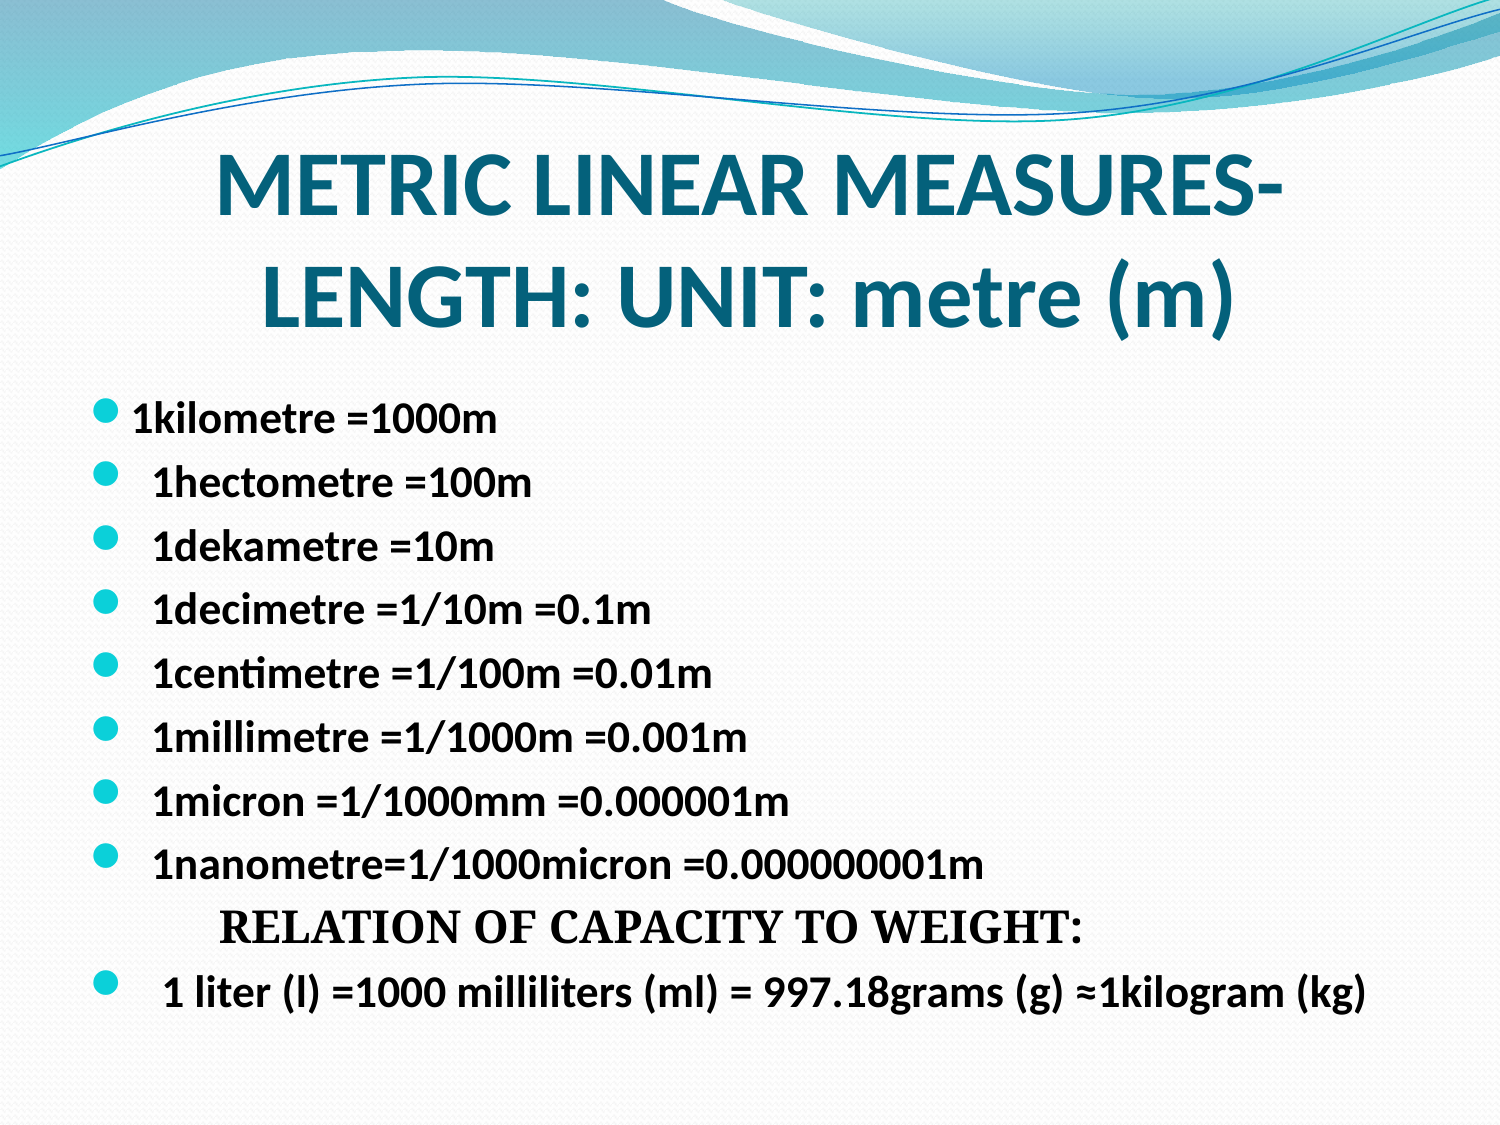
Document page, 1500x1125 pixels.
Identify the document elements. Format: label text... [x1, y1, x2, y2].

list 1kilometre =1000m 1hectometre =100m 1dekametre =10m 1decimetre =1/10m =0.1m 1centimetre =1/100m =0.01m 1millimetre =1/1000m =0.001m 1micron =1/1000mm =0.000001m 1nanometre=1/1000micron =0.000000001m RELATION OF CAPACITY TO WEIGHT: 1 liter (l) =1000 milliliters (ml) = 997.18grams (g) ≈1kilogram (kg) [75, 317, 1425, 1038]
title METRIC LINEAR MEASURES- LENGTH: UNIT: metre (m) [75, 115, 1425, 317]
